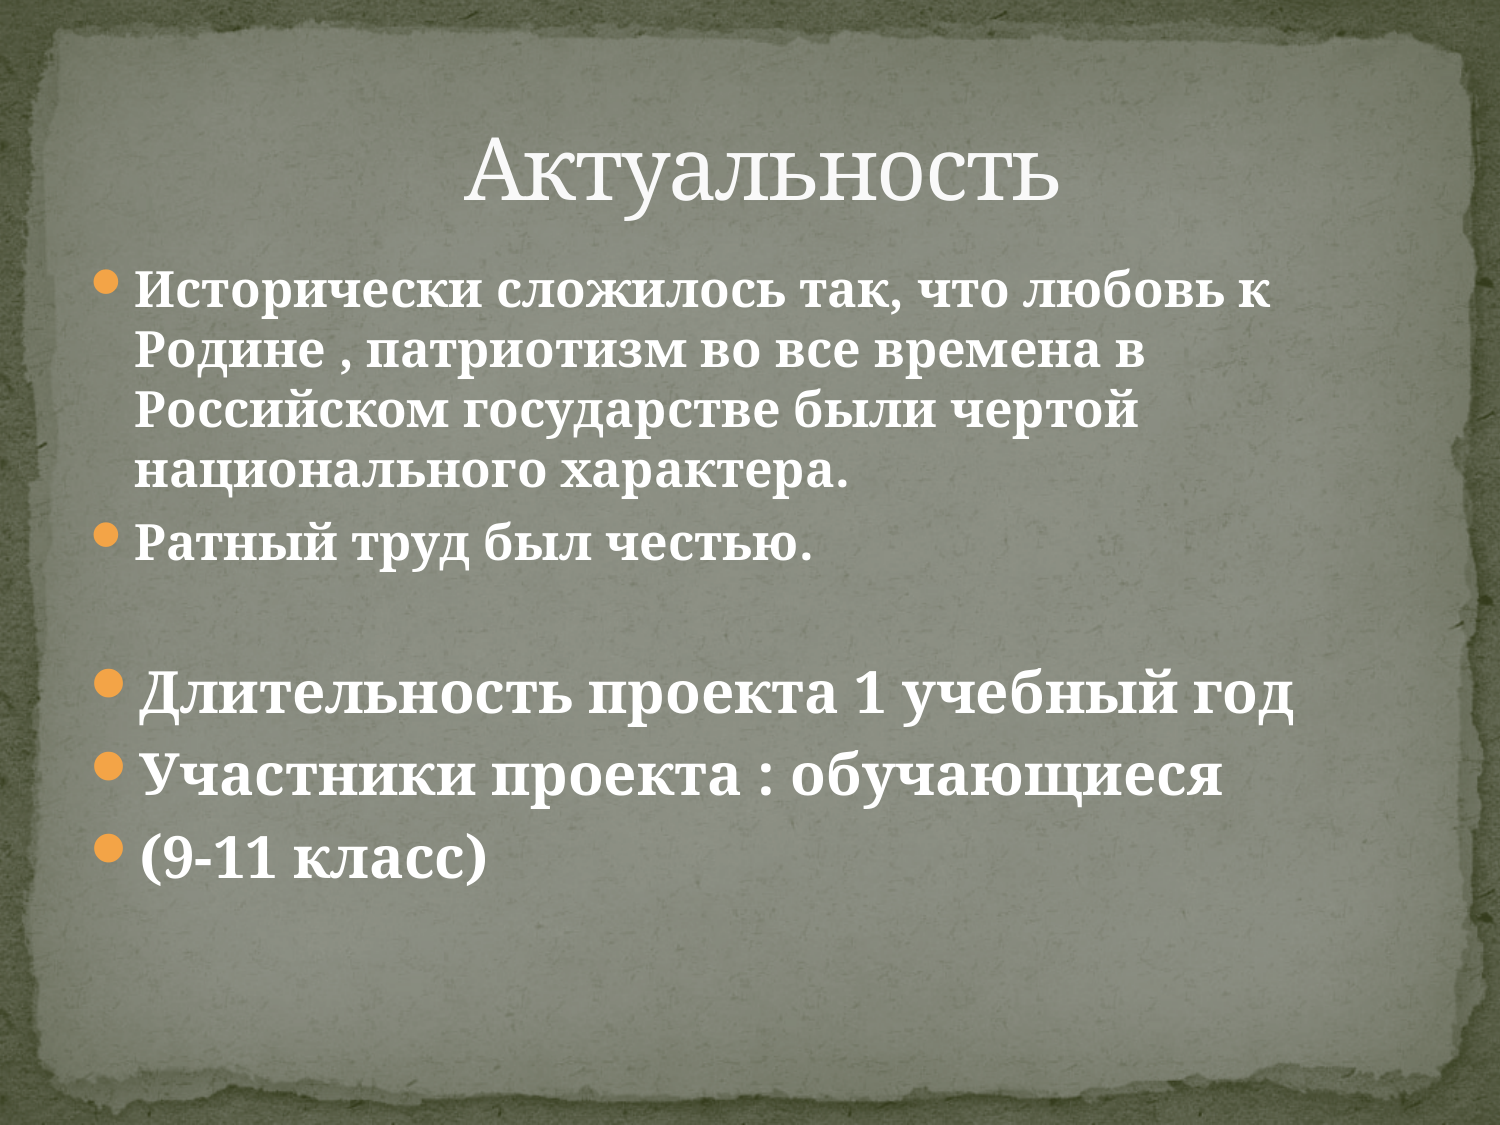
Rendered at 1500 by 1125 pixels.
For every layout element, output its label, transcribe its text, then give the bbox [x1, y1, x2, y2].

title Актуальность [74, 24, 1425, 225]
list Исторически сложилось так, что любовь к Родине , патриотизм во все времена в Российском государстве были чертой национального характера. Ратный труд был честью. Длительность проекта 1 учебный год Участники проекта : обучающиеся (9-11 класс) [74, 249, 1426, 1001]
